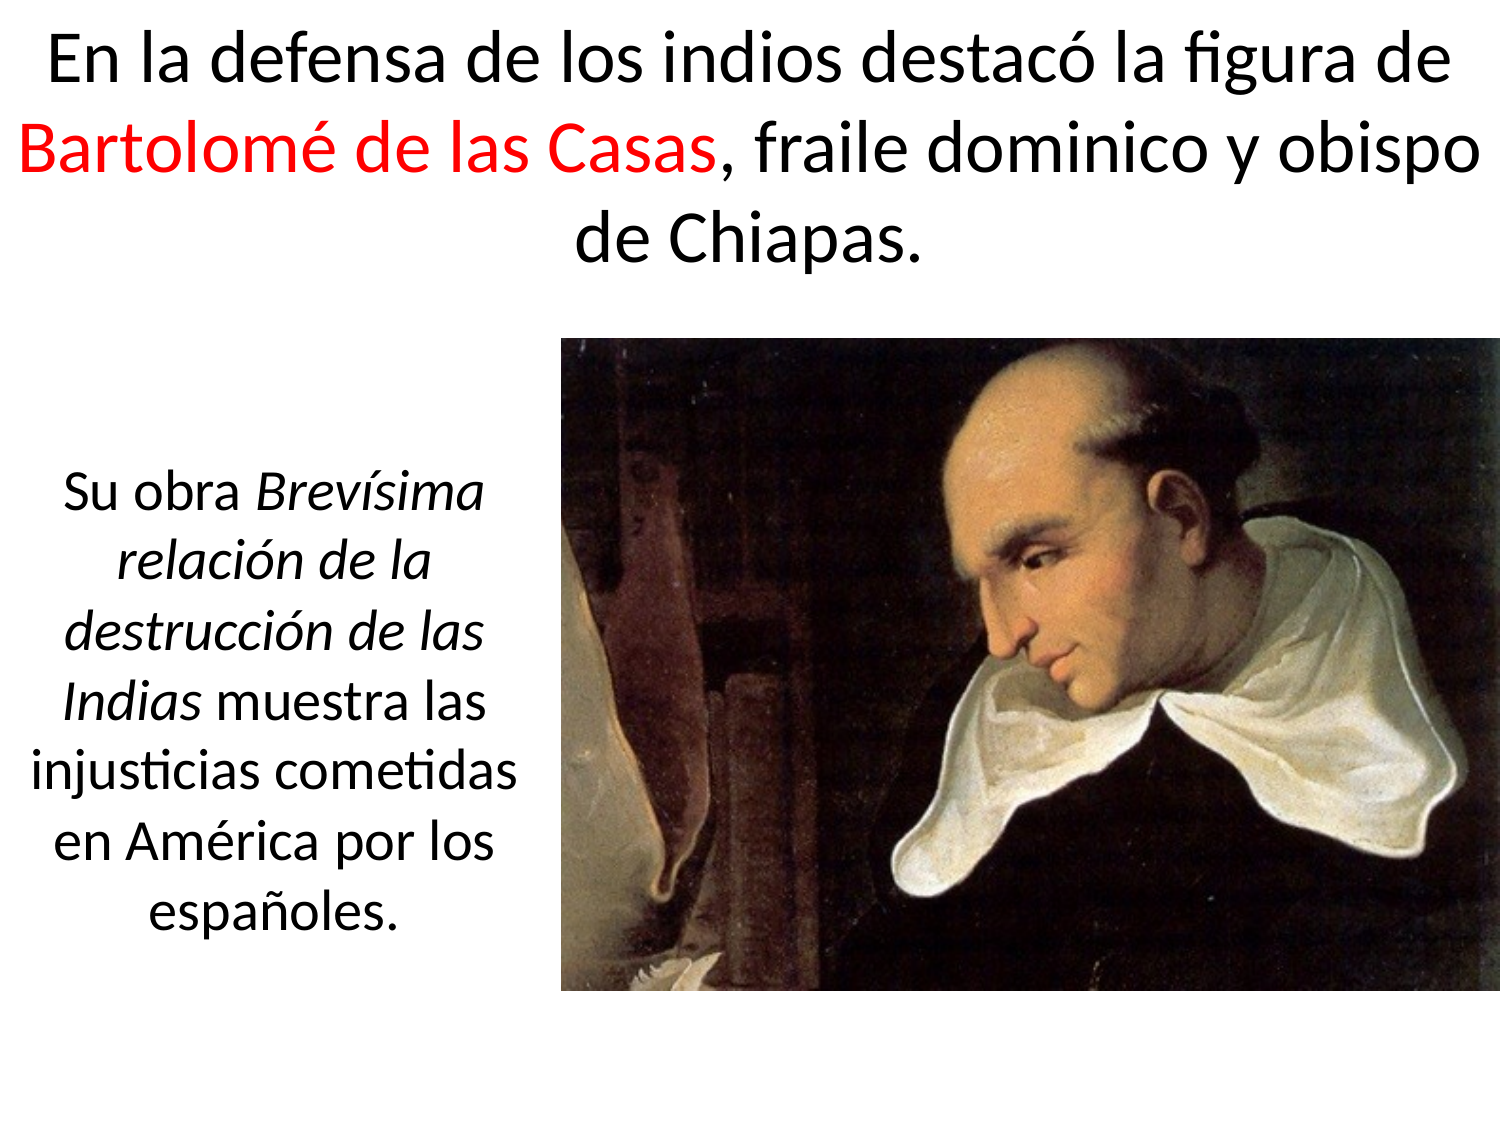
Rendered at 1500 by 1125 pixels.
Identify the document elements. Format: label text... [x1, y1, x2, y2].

text_box Su obra Brevísima relación de la destrucción de las Indias muestra las injusticias cometidas en América por los españoles. [0, 444, 550, 949]
text_box En la defensa de los indios destacó la figura de Bartolomé de las Casas, fraile dominico y obispo de Chiapas. [0, 0, 1500, 285]
picture [560, 337, 1500, 991]
